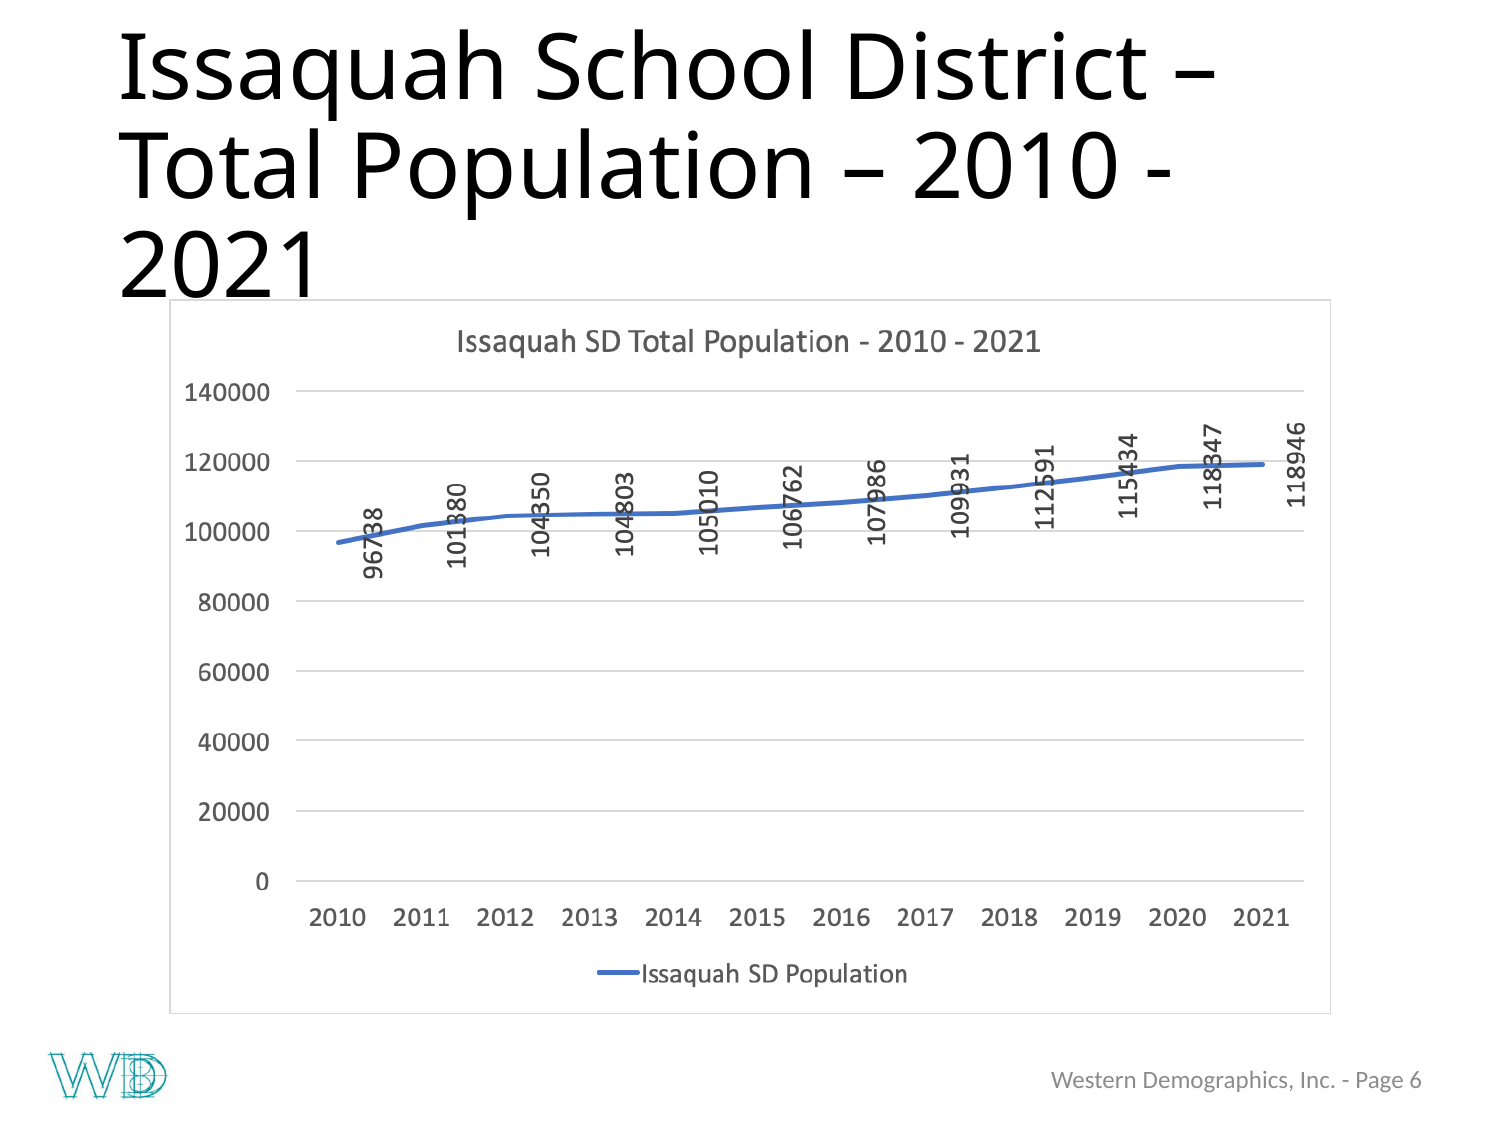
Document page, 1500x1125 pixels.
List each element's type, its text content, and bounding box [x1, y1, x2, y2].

title Issaquah School District – Total Population – 2010 - 2021 [103, 59, 1397, 278]
picture [46, 1052, 172, 1102]
slide_number Western Demographics, Inc. - Page 6 [1012, 1052, 1438, 1105]
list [169, 299, 1331, 1014]
